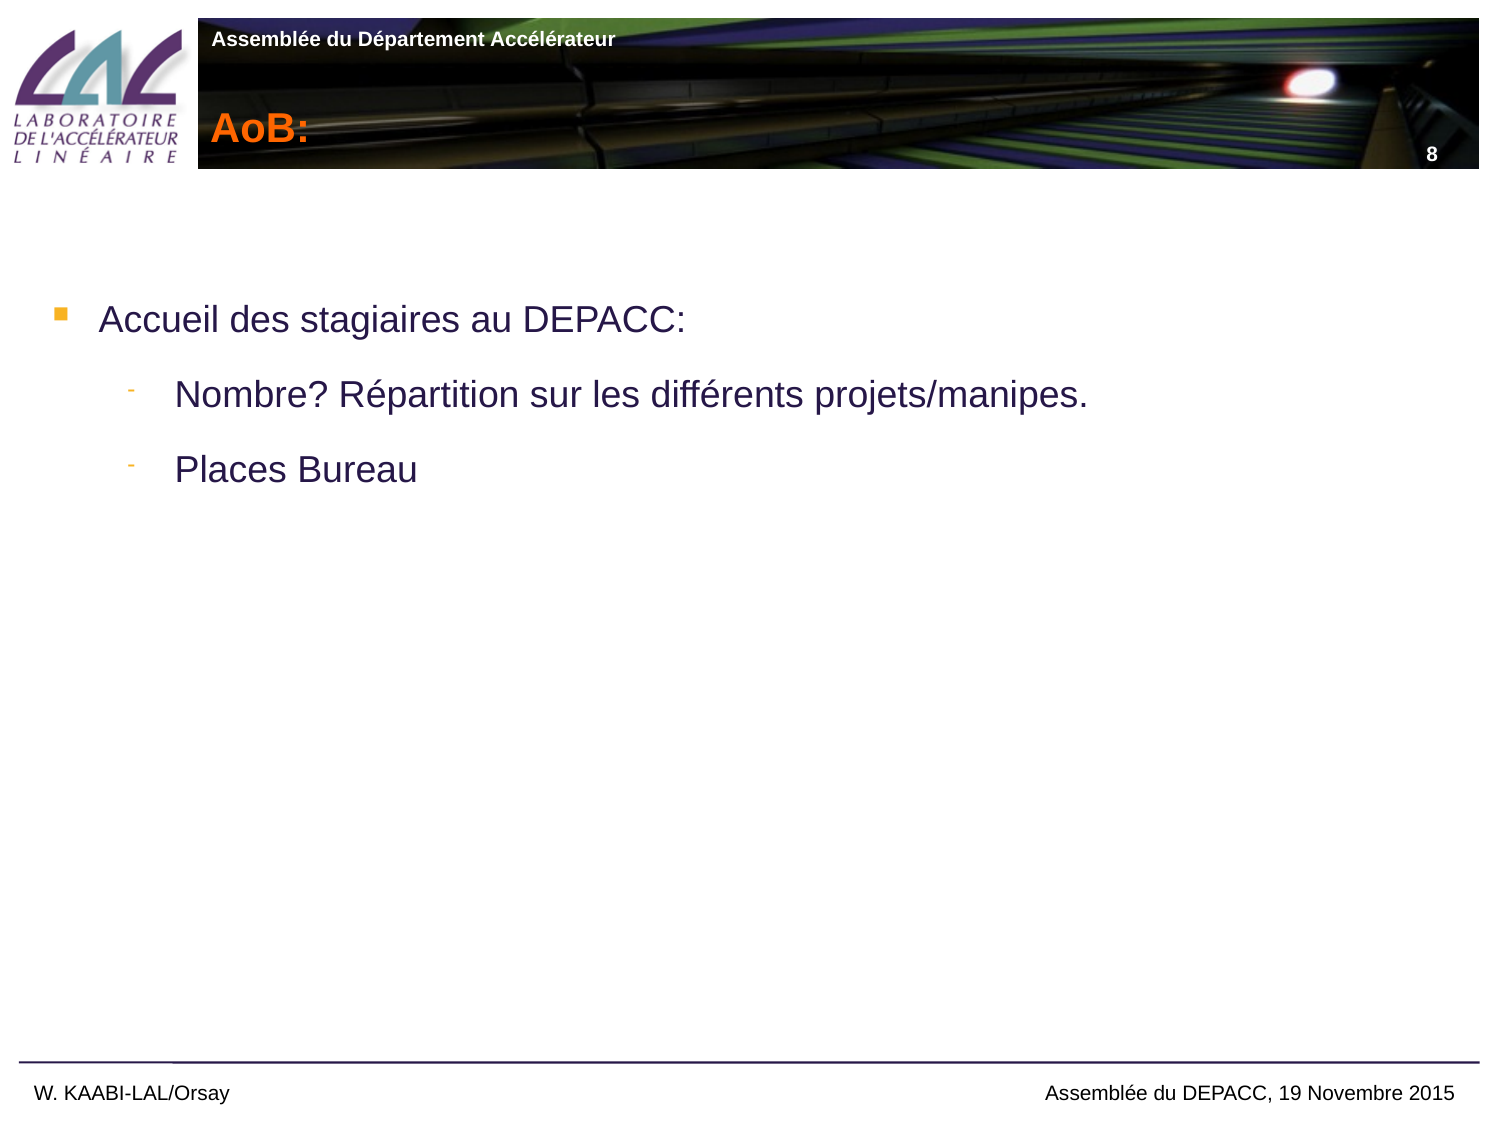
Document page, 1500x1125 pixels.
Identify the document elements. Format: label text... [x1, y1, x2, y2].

picture [11, 25, 195, 167]
text_box Accueil des stagiaires au DEPACC: Nombre? Répartition sur les différents projets/manipes. Places Bureau [37, 265, 1467, 498]
slide_number 8 [1384, 18, 1480, 169]
picture [198, 18, 1384, 77]
title AoB: [198, 77, 1407, 167]
